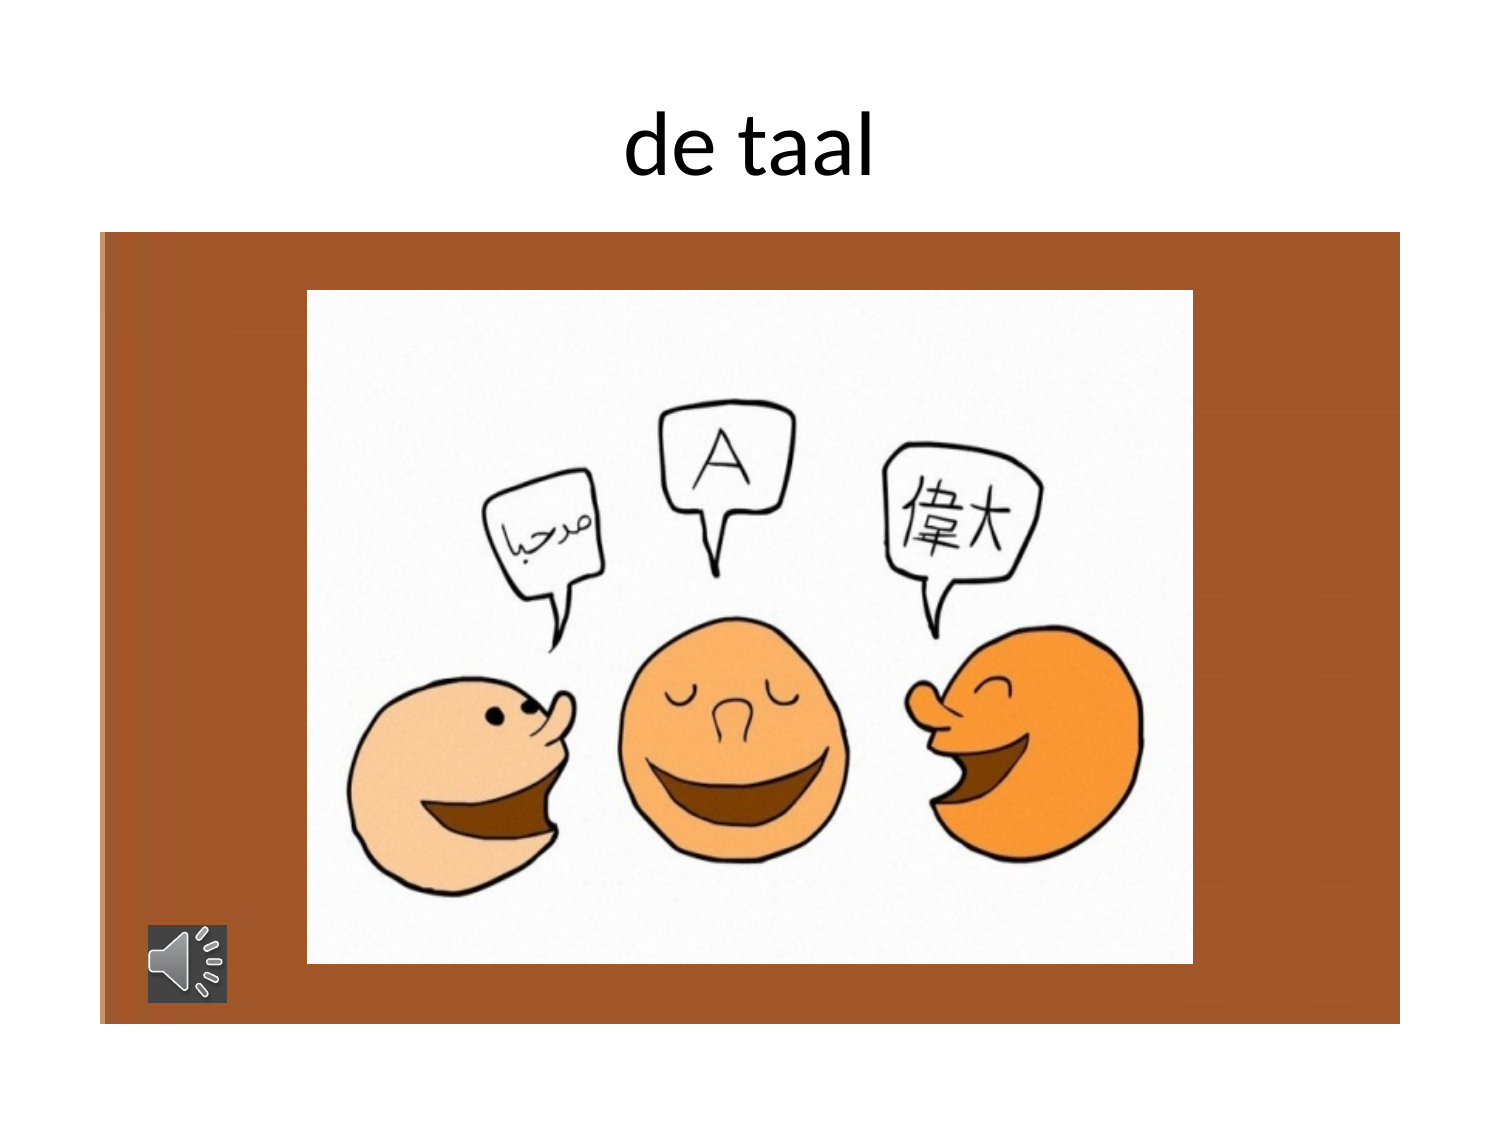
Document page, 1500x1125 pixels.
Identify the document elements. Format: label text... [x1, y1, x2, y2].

picture [100, 232, 1400, 1024]
title de taal [75, 45, 1425, 233]
